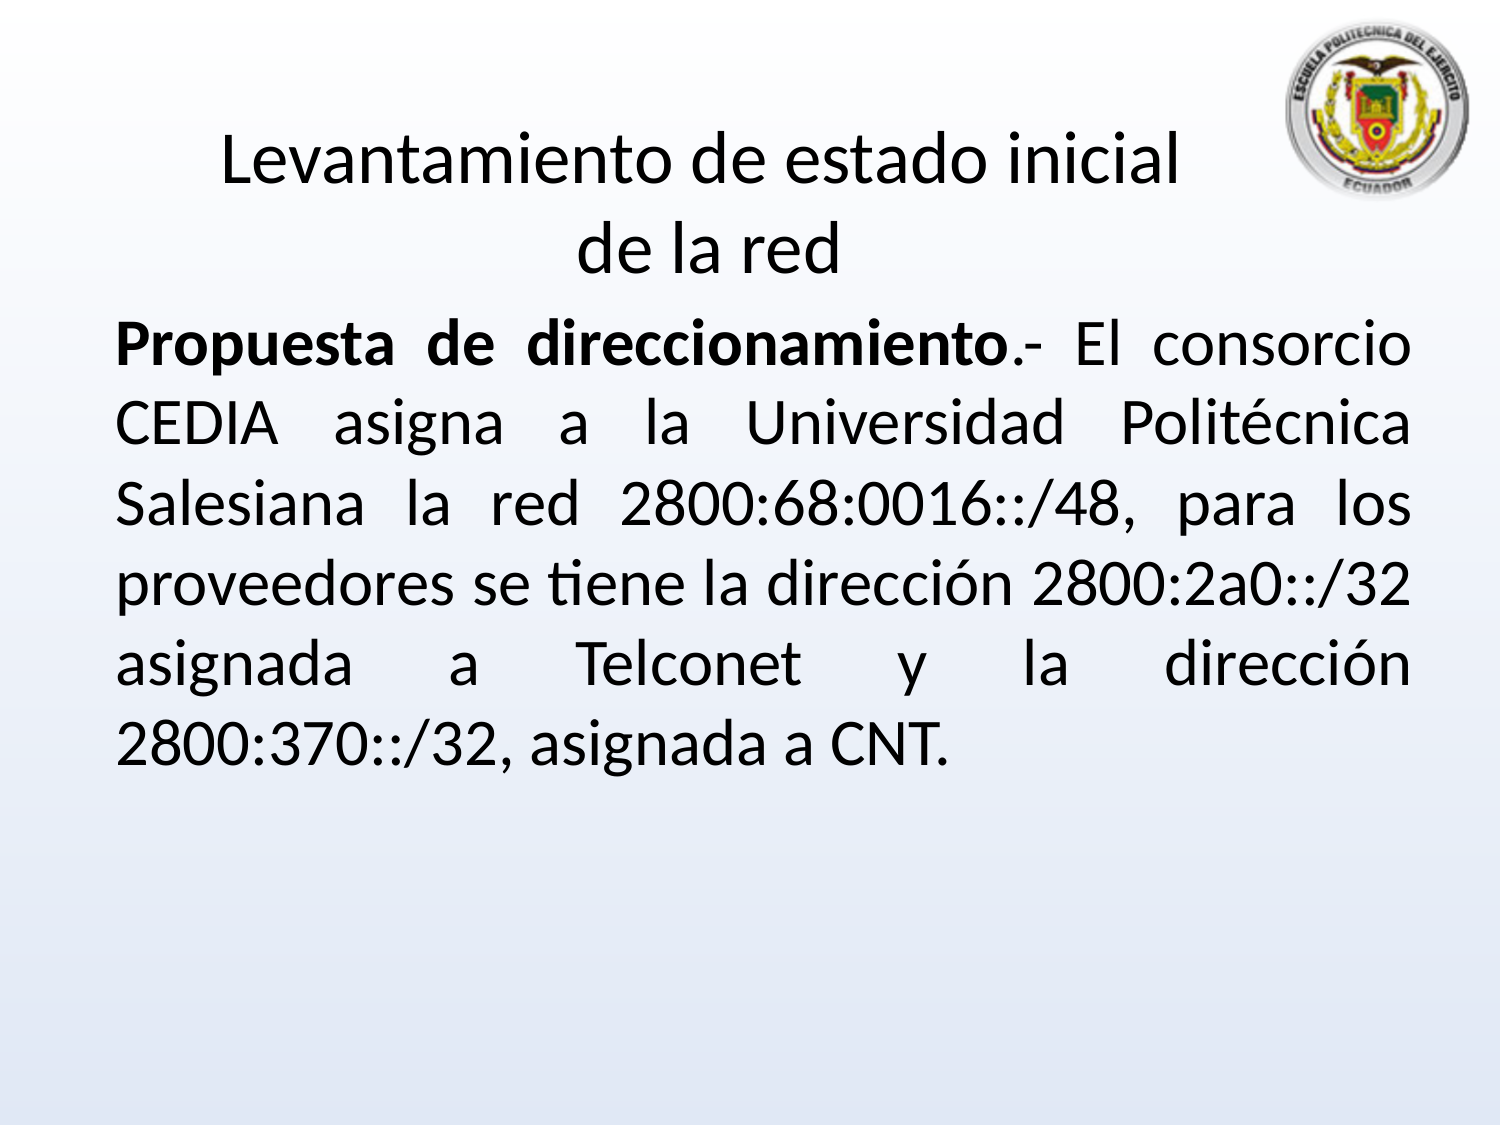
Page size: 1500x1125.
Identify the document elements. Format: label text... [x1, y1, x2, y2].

title Levantamiento de estado inicial de la red [112, 78, 1308, 290]
subtitle Propuesta de direccionamiento.- El consorcio CEDIA asigna a la Universidad Politécnica Salesiana la red 2800:68:0016::/48, para los proveedores se tiene la dirección 2800:2a0::/32 asignada a Telconet y la dirección 2800:370::/32, asignada a CNT. [100, 290, 1429, 1071]
picture [1258, 11, 1500, 207]
